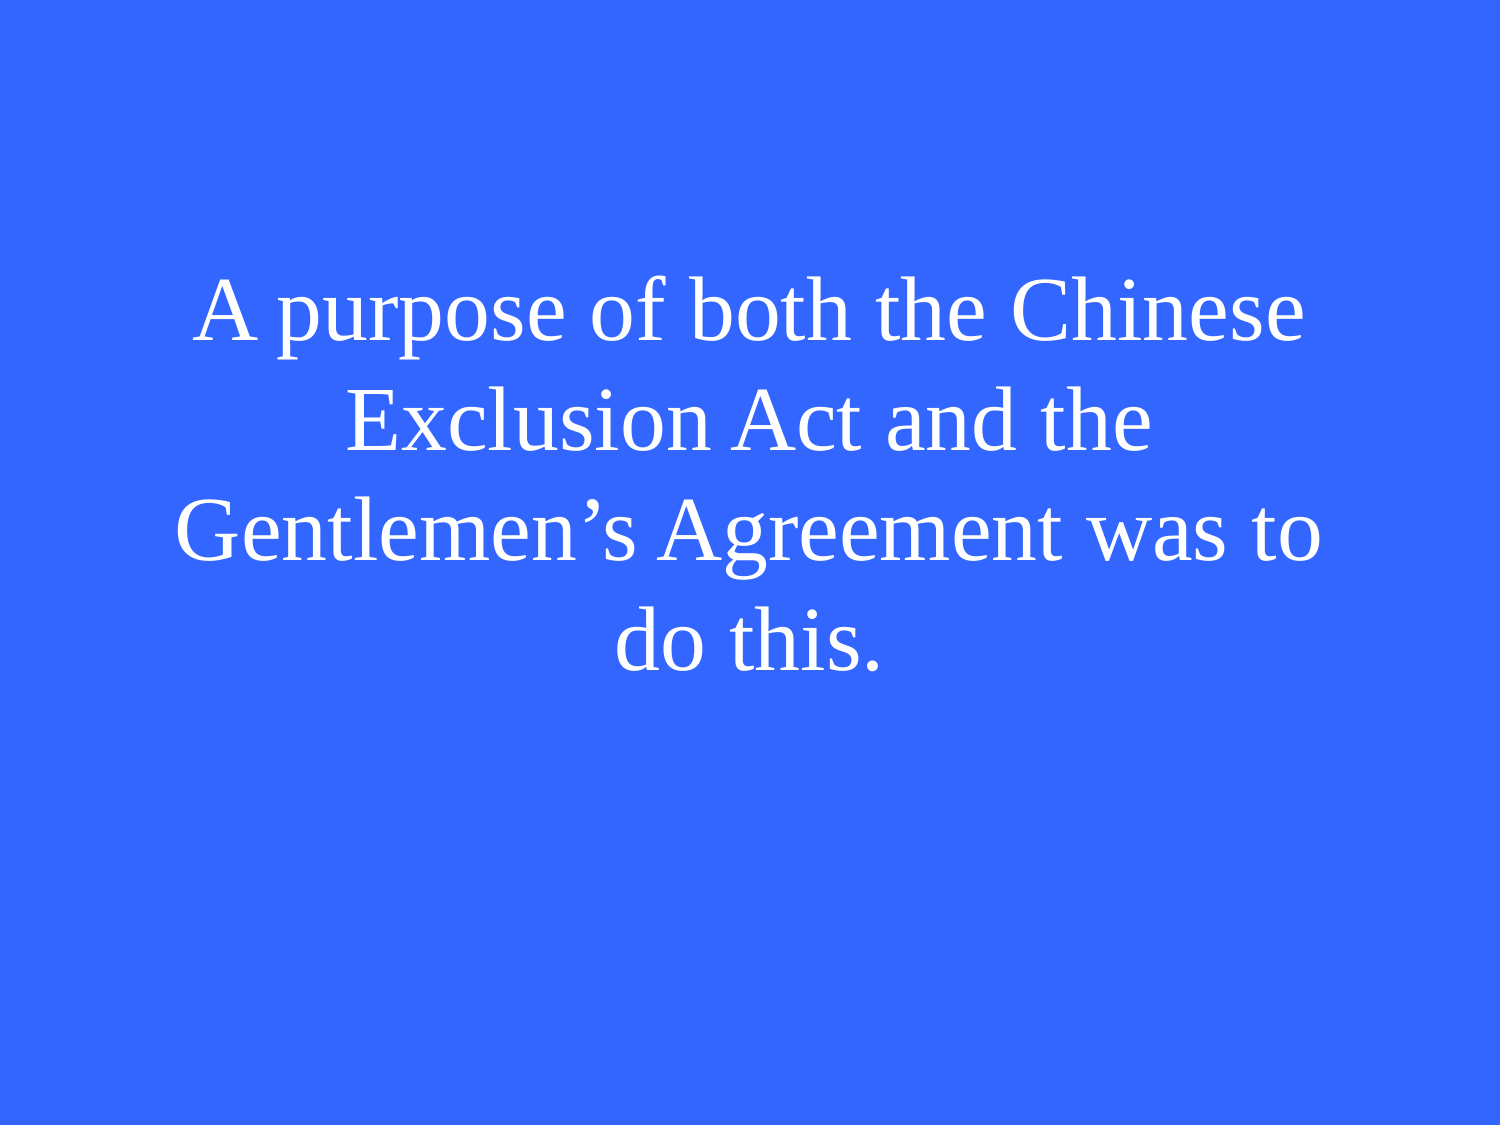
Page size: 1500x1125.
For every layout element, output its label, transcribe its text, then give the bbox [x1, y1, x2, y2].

title A purpose of both the Chinese Exclusion Act and the Gentlemen’s Agreement was to do this. [112, 375, 1388, 563]
